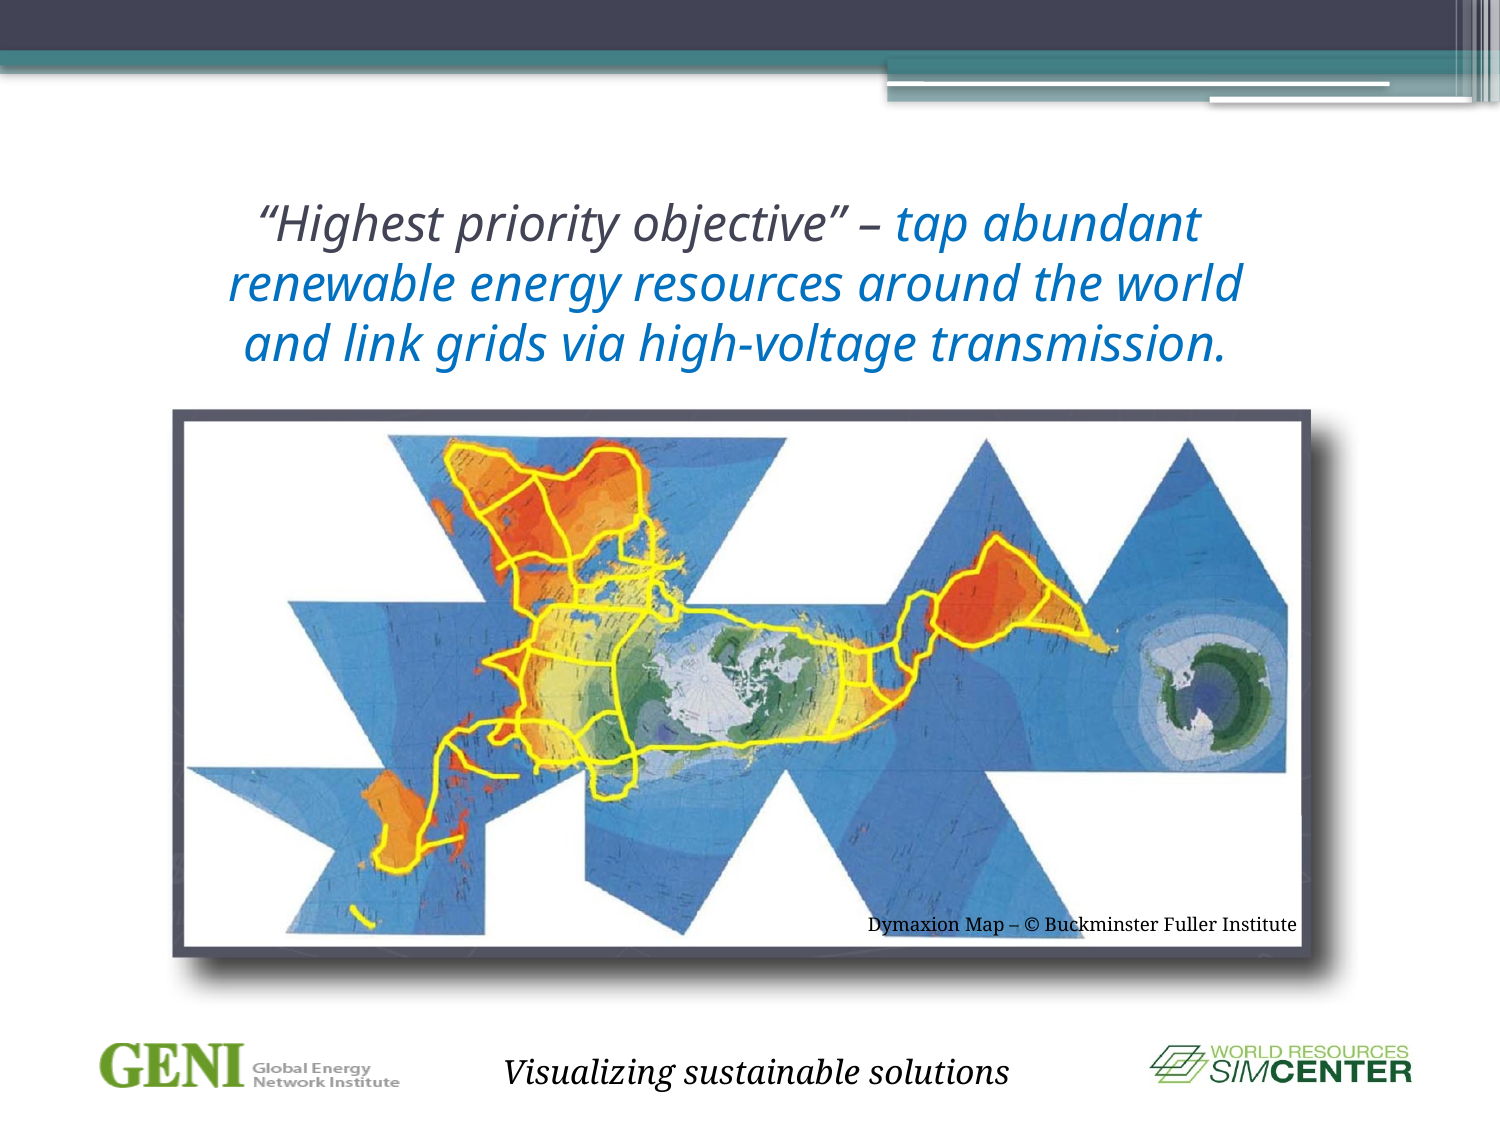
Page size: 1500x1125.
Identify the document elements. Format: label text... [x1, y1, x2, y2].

picture [99, 1043, 401, 1088]
title “Highest priority objective” – tap abundant renewable energy resources around the world and link grids via high-voltage transmission. [67, 162, 1418, 400]
picture [1149, 1043, 1413, 1095]
text_box Visualizing sustainable solutions [487, 1043, 1063, 1099]
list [161, 394, 1359, 1013]
